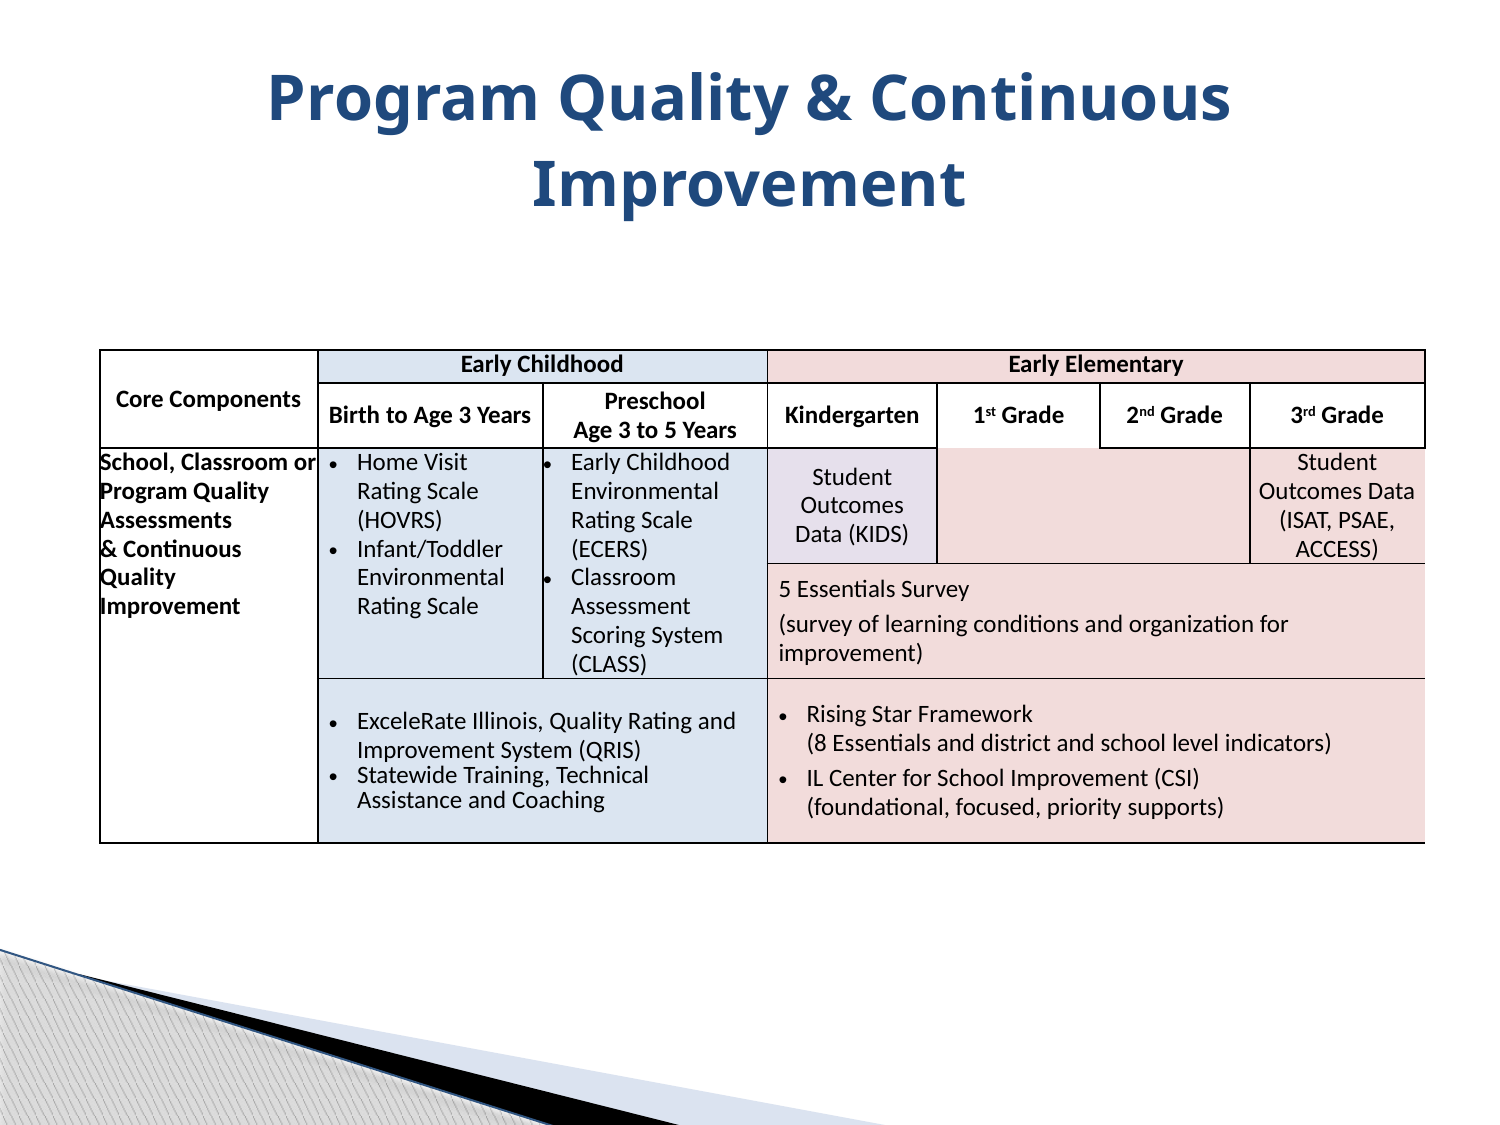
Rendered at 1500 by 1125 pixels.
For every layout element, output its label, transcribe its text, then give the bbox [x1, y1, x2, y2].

table_cell Preschool Age 3 to 5 Years [544, 384, 767, 447]
table_cell Student Outcomes Data (KIDS) [768, 449, 936, 563]
table_cell School, Classroom or Program Quality Assessments & Continuous Quality Improvement [101, 449, 317, 842]
table_header Core Components [101, 351, 317, 447]
table_cell [938, 448, 1249, 563]
table_cell Student Outcomes Data (ISAT, PSAE, ACCESS) [1251, 449, 1425, 563]
table_cell 5 Essentials Survey (survey of learning conditions and organization for improvement) [768, 564, 1425, 678]
title Program Quality & Continuous Improvement [75, 45, 1425, 233]
table_cell Home Visit Rating Scale (HOVRS) Infant/Toddler Environmental Rating Scale [319, 449, 542, 678]
table_header Early Elementary [768, 351, 1424, 382]
table_cell Early Childhood Environmental Rating Scale (ECERS) Classroom Assessment Scoring System (CLASS) [544, 449, 767, 678]
table_header Early Childhood [319, 351, 767, 382]
table_cell ExceleRate Illinois, Quality Rating and Improvement System (QRIS) Statewide Training, Technical Assistance and Coaching [319, 679, 767, 842]
table_cell 3rd Grade [1251, 384, 1424, 447]
table_cell 1st Grade [938, 384, 1099, 448]
table_cell Birth to Age 3 Years [319, 384, 542, 447]
table_cell Kindergarten [768, 384, 936, 447]
table_cell 2nd Grade [1101, 384, 1249, 447]
table_cell Rising Star Framework (8 Essentials and district and school level indicators) IL Center for School Improvement (CSI) (foundational, focused, priority supports) [768, 679, 1425, 842]
